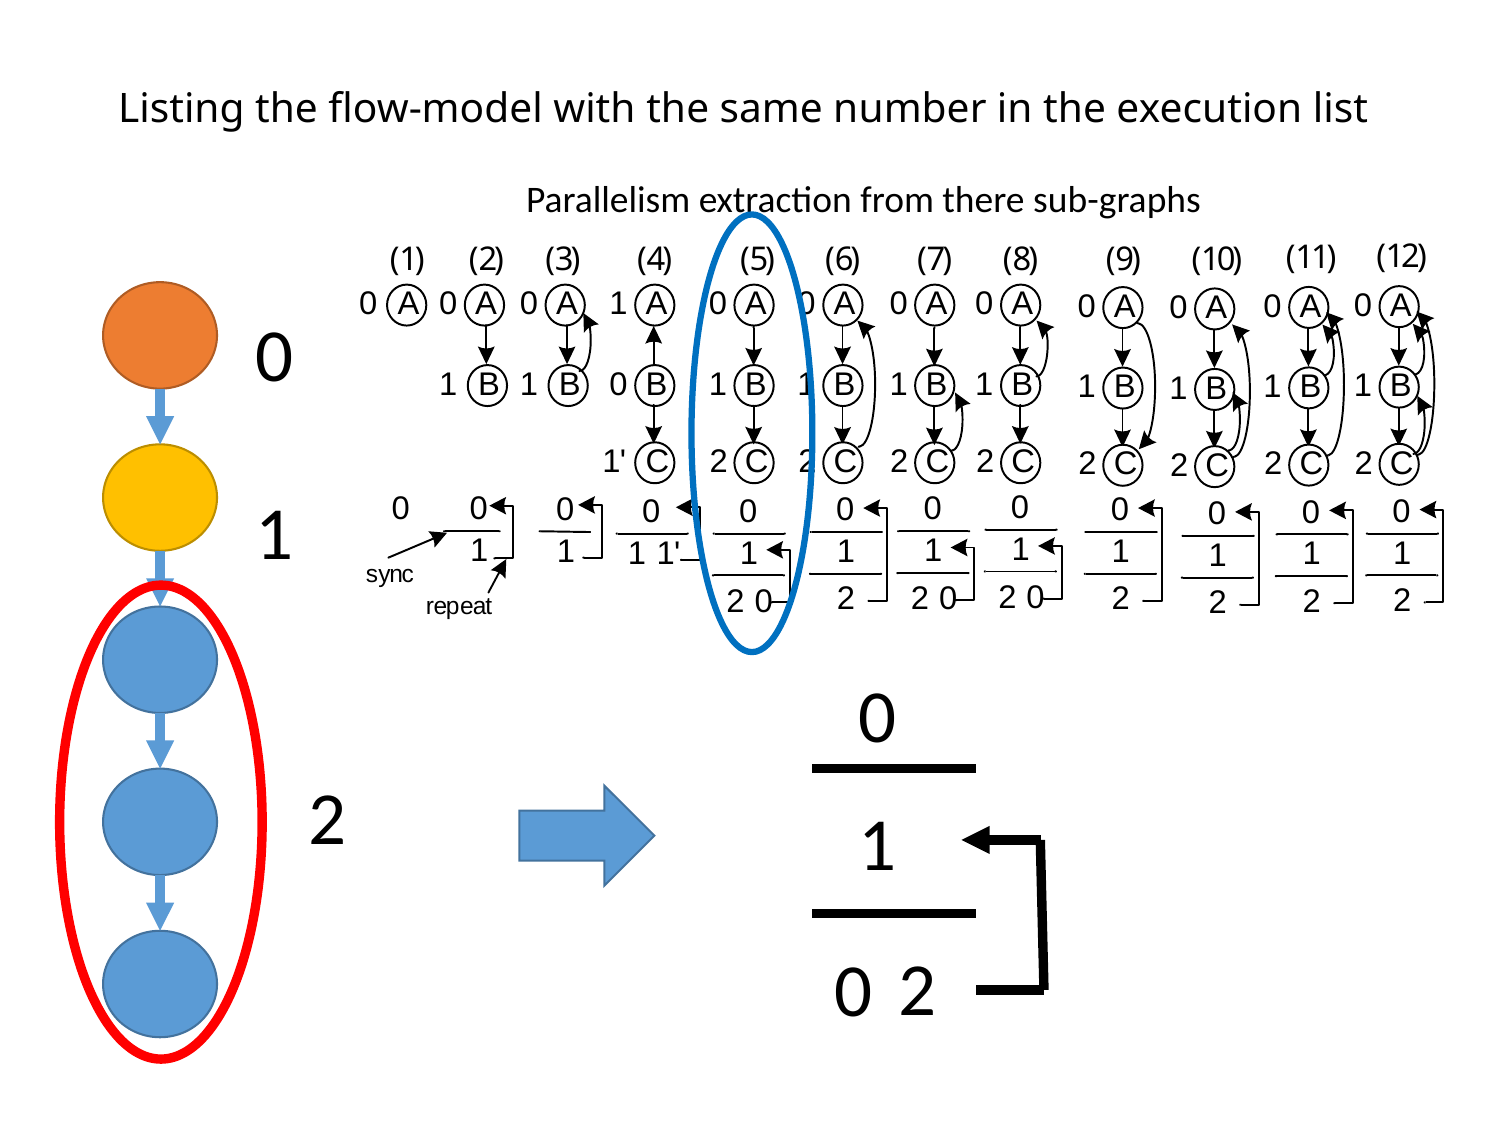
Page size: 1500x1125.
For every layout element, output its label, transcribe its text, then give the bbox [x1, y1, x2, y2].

text_box [58, 584, 264, 1061]
text_box [729, 638, 775, 654]
text_box 0 [240, 298, 309, 404]
text_box [102, 443, 219, 552]
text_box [340, 167, 1445, 638]
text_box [519, 659, 1044, 1041]
text_box [102, 281, 219, 390]
text_box 2 [293, 762, 362, 868]
text_box 1 [240, 477, 309, 582]
title Listing the flow-model with the same number in the execution list [103, 59, 1397, 159]
